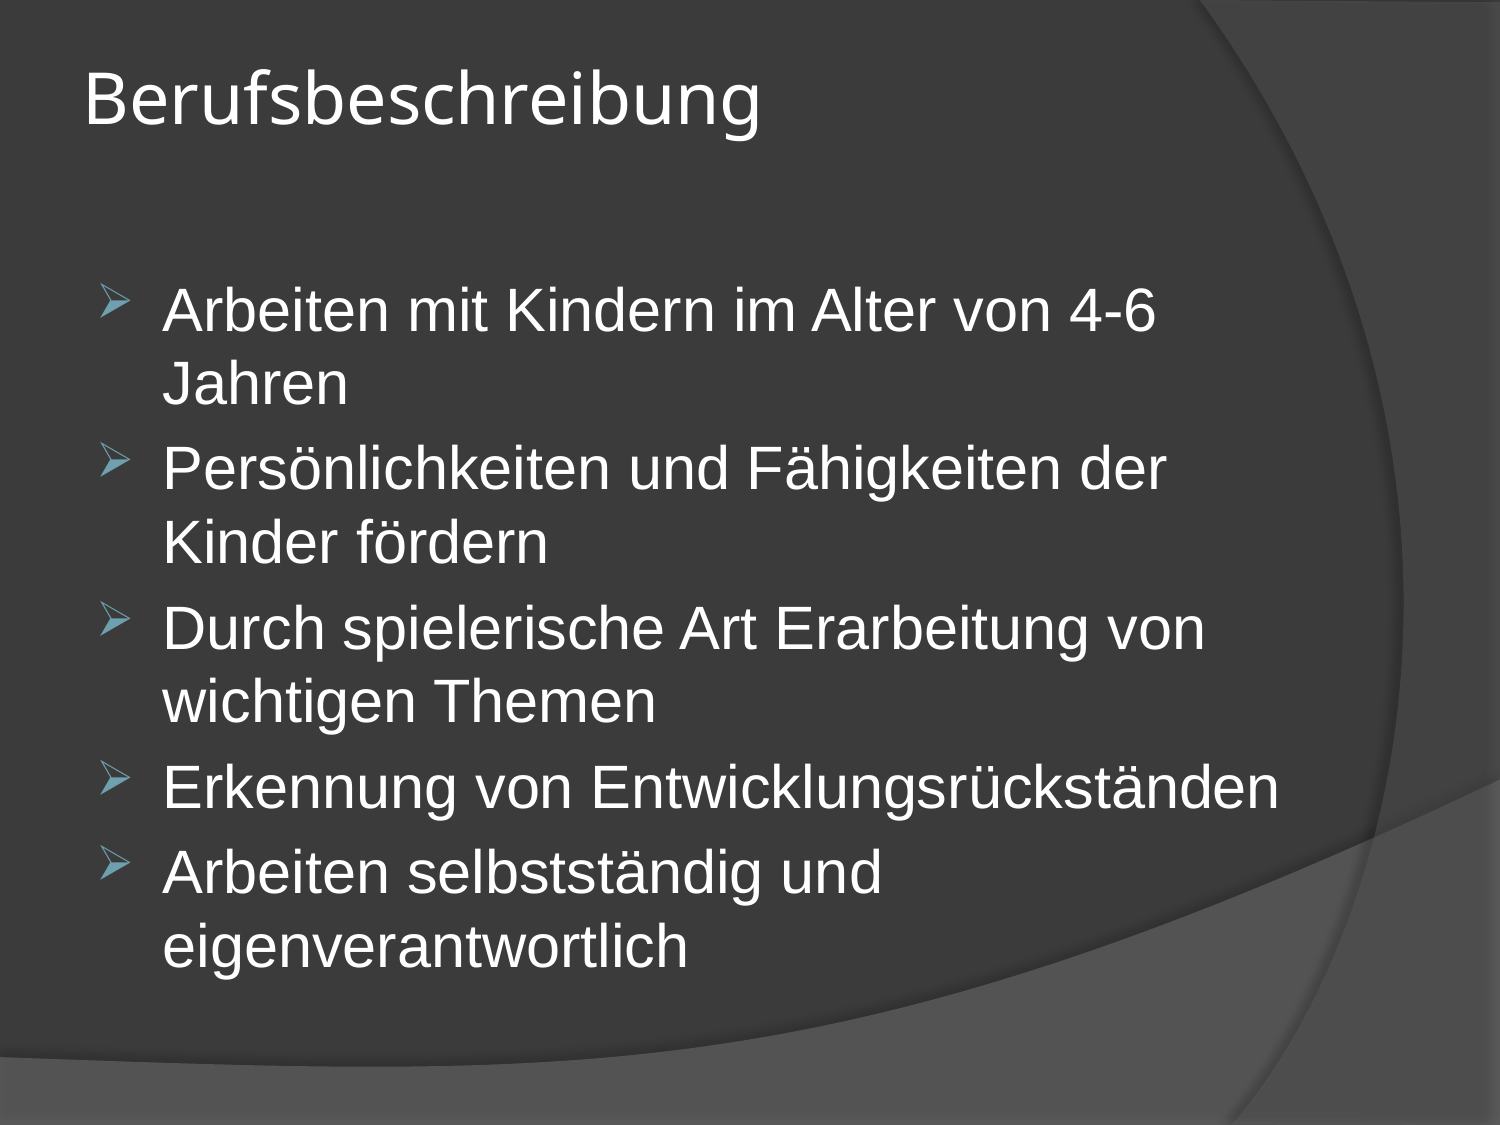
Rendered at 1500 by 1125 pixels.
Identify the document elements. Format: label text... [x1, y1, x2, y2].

list Arbeiten mit Kindern im Alter von 4-6 Jahren Persönlichkeiten und Fähigkeiten der Kinder fördern Durch spielerische Art Erarbeitung von wichtigen Themen Erkennung von Entwicklungsrückständen Arbeiten selbstständig und eigenverantwortlich [75, 262, 1300, 1005]
title Berufsbeschreibung [75, 45, 1300, 233]
